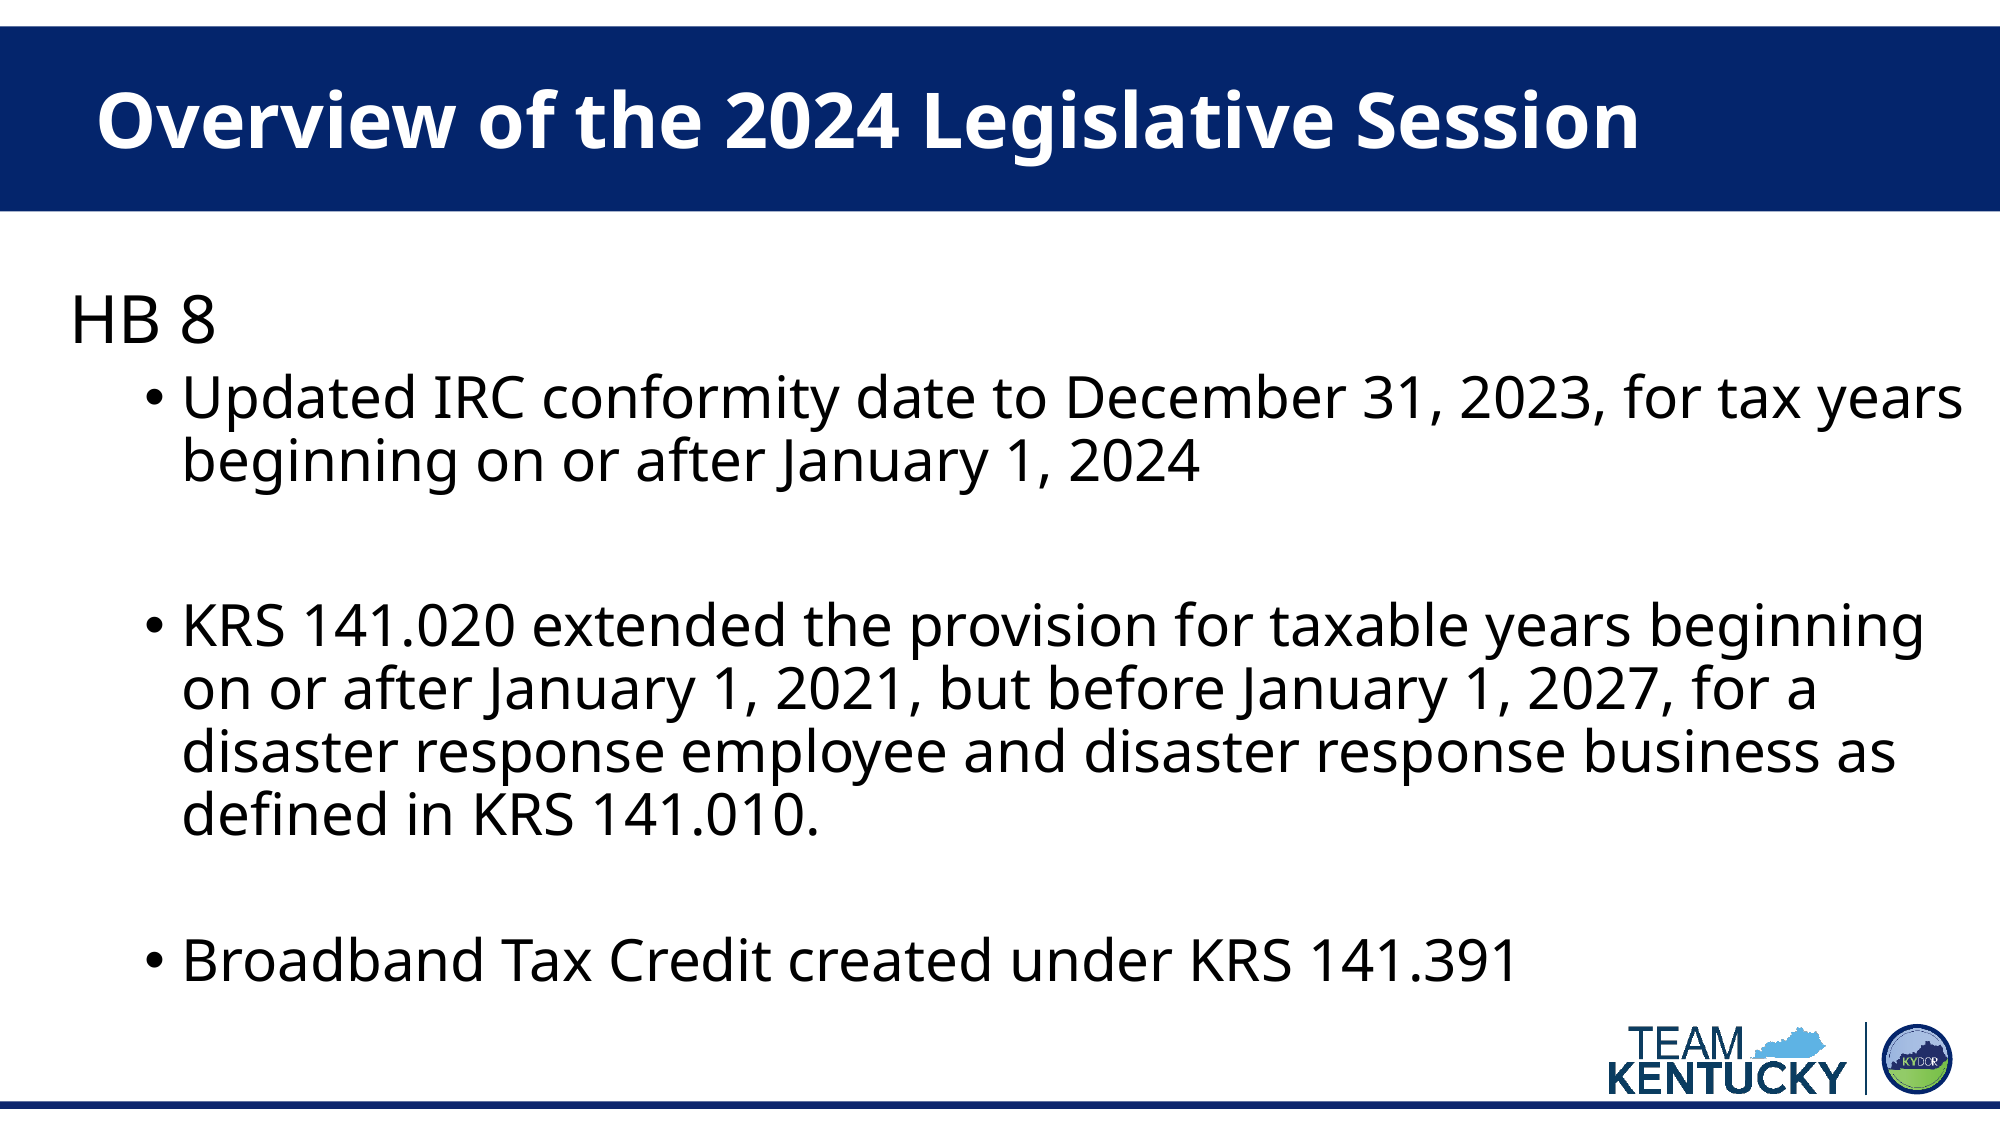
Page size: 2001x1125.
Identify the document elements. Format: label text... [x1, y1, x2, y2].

list HB 8 Updated IRC conformity date to December 31, 2023, for tax years beginning on or after January 1, 2024 KRS 141.020 extended the provision for taxable years beginning on or after January 1, 2021, but before January 1, 2027, for a disaster response employee and disaster response business as defined in KRS 141.010. Broadband Tax Credit created under KRS 141.391 [54, 278, 2000, 1099]
title Overview of the 2024 Legislative Session [0, 25, 2000, 212]
text_box [0, 1100, 2000, 1110]
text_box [1609, 1020, 1952, 1096]
